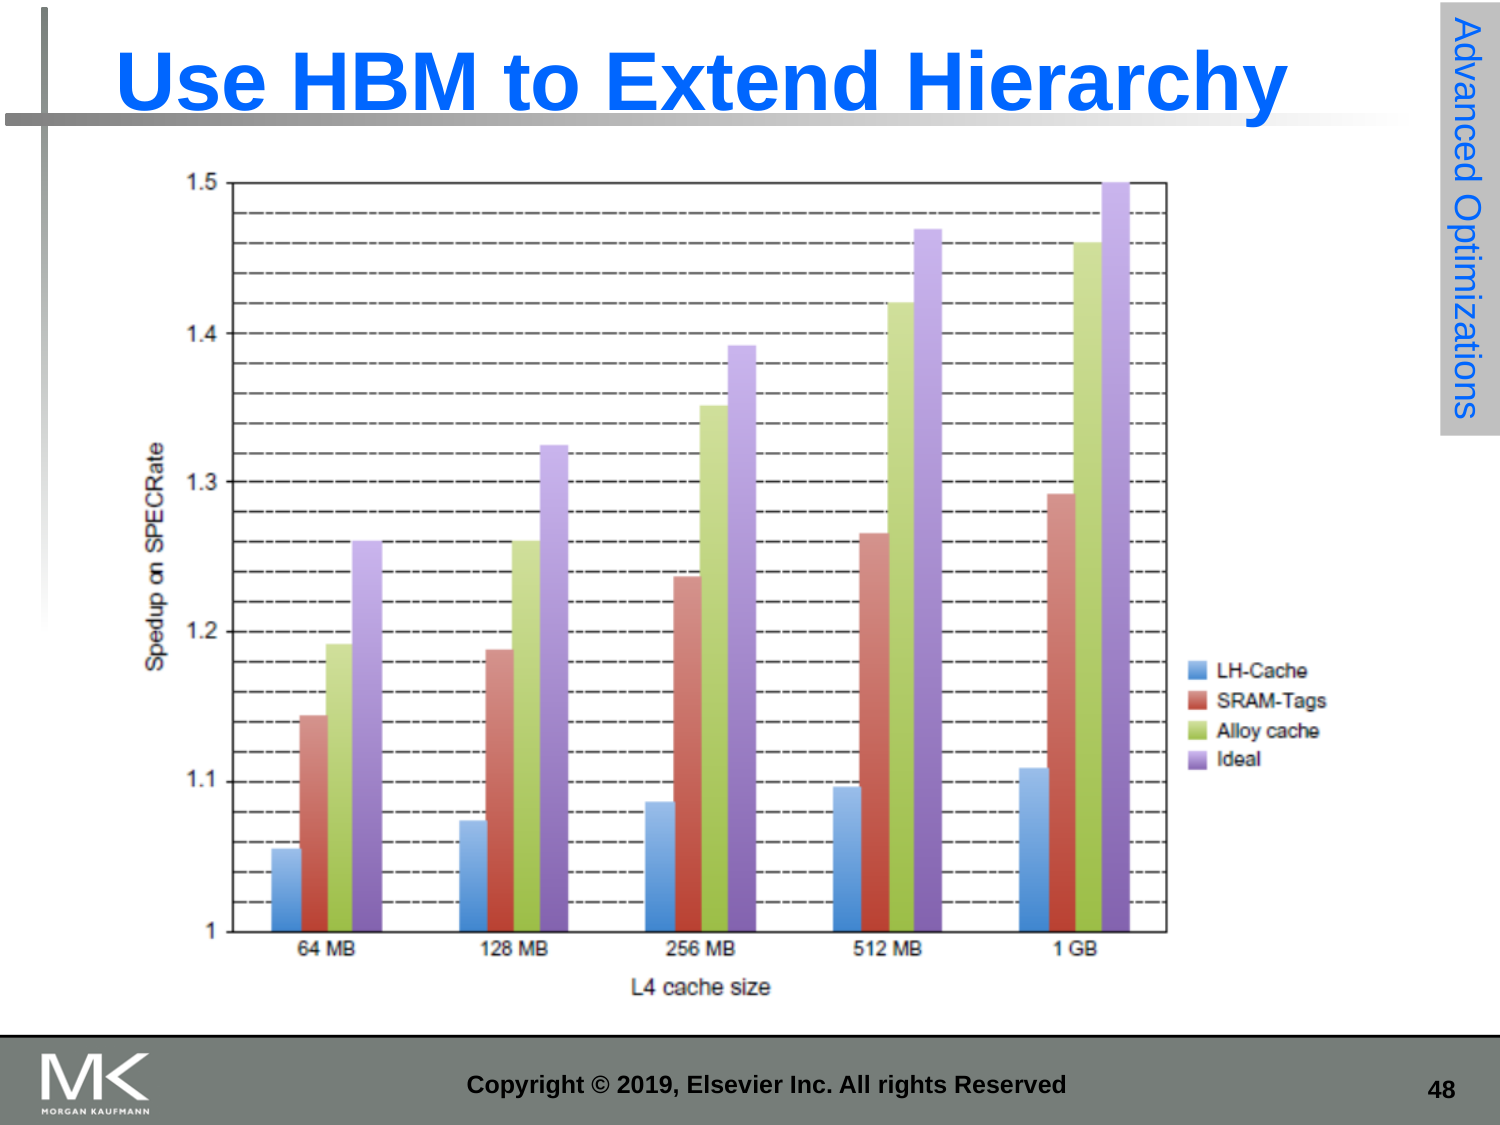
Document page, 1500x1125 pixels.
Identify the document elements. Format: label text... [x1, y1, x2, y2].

footer Copyright © 2019, Elsevier Inc. All rights Reserved [170, 1046, 1365, 1106]
picture [135, 151, 1338, 1009]
text_box Advanced Optimizations [1440, 2, 1500, 436]
title Use HBM to Extend Hierarchy [100, 17, 1440, 135]
picture [29, 1046, 160, 1123]
